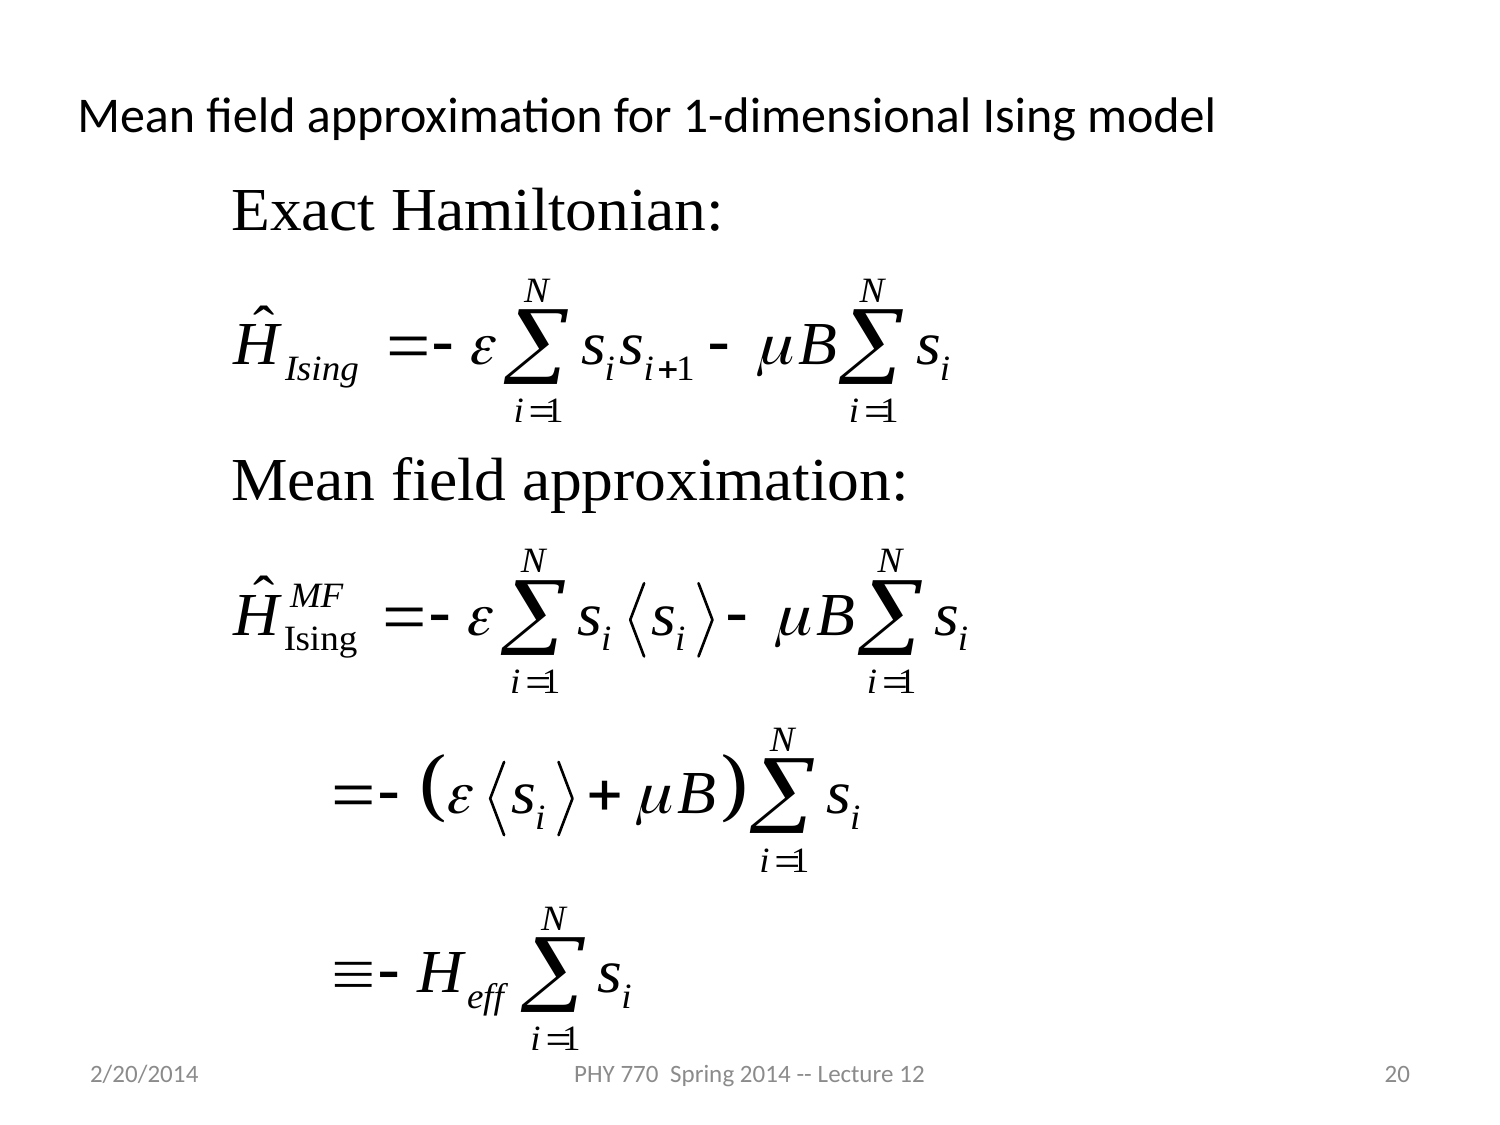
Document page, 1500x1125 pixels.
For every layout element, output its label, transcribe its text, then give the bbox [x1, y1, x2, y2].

text_box Mean field approximation for 1-dimensional Ising model [62, 74, 1363, 150]
slide_number 20 [1074, 1042, 1425, 1103]
footer PHY 770 Spring 2014 -- Lecture 12 [512, 1071, 988, 1103]
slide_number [75, 1042, 425, 1103]
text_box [221, 175, 990, 1063]
